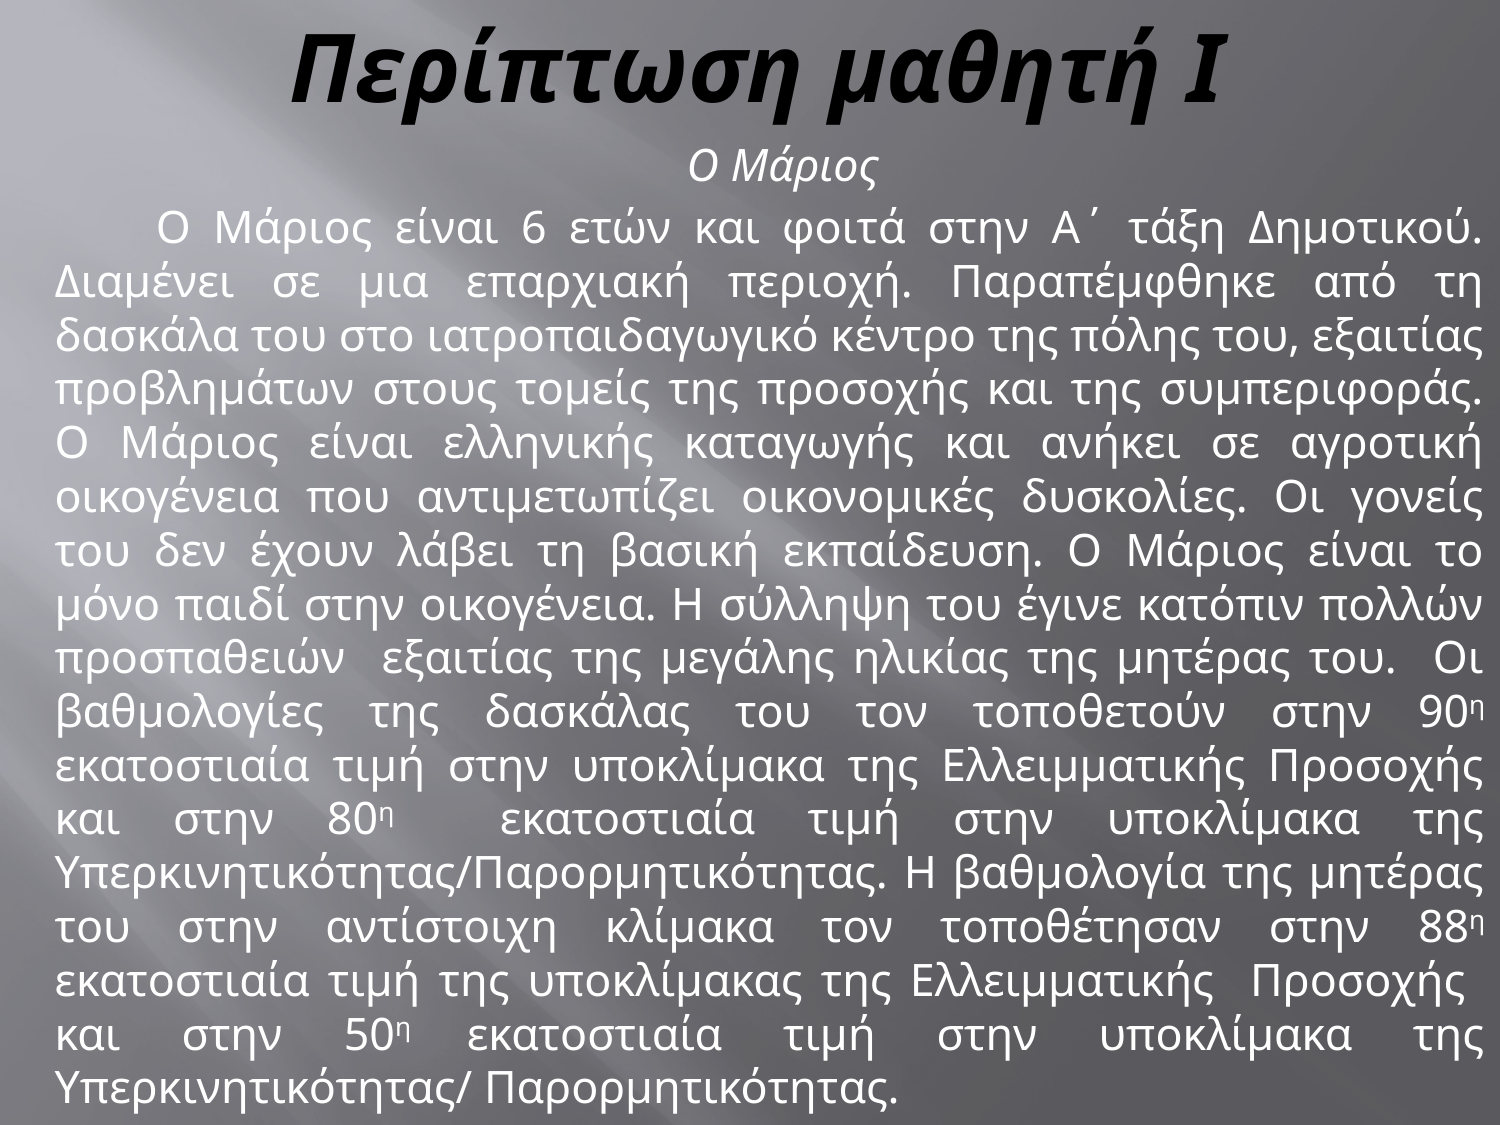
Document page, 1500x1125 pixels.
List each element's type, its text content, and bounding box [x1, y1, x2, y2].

title Περίπτωση μαθητή I [82, 0, 1432, 128]
list Ο Μάριος Ο Μάριος είναι 6 ετών και φοιτά στην Α΄ τάξη Δημοτικού. Διαμένει σε μια επαρχιακή περιοχή. Παραπέμφθηκε από τη δασκάλα του στο ιατροπαιδαγωγικό κέντρο της πόλης του, εξαιτίας προβλημάτων στους τομείς της προσοχής και της συμπεριφοράς. Ο Μάριος είναι ελληνικής καταγωγής και ανήκει σε αγροτική οικογένεια που αντιμετωπίζει οικονομικές δυσκολίες. Οι γονείς του δεν έχουν λάβει τη βασική εκπαίδευση. Ο Μάριος είναι το μόνο παιδί στην οικογένεια. Η σύλληψη του έγινε κατόπιν πολλών προσπαθειών εξαιτίας της μεγάλης ηλικίας της μητέρας του. Οι βαθμολογίες της δασκάλας του τον τοποθετούν στην 90η εκατοστιαία τιμή στην υποκλίμακα της Ελλειμματικής Προσοχής και στην 80η εκατοστιαία τιμή στην υποκλίμακα της Υπερκινητικότητας/Παρορμητικότητας. Η βαθμολογία της μητέρας του στην αντίστοιχη κλίμακα τον τοποθέτησαν στην 88η εκατοστιαία τιμή της υποκλίμακας της Ελλειμματικής Προσοχής και στην 50η εκατοστιαία τιμή στην υποκλίμακα της Υπερκινητικότητας/ Παρορμητικότητας. [0, 128, 1500, 1125]
